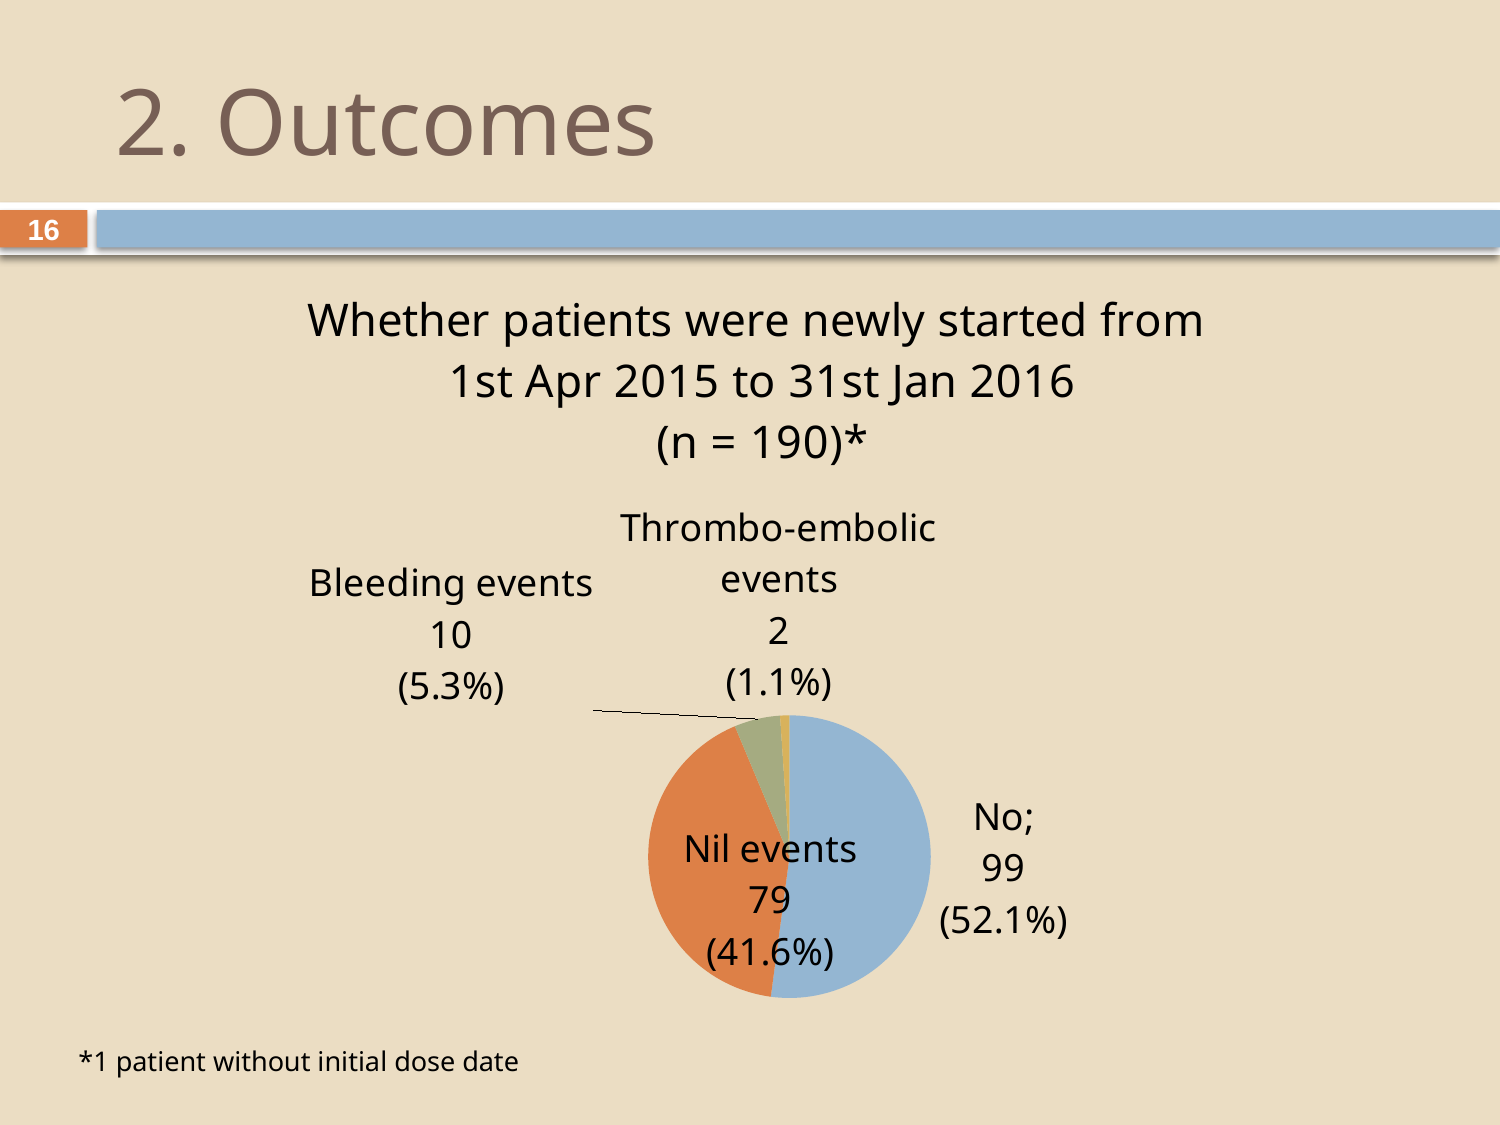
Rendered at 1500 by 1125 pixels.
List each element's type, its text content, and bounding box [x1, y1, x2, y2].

chart [87, 249, 1438, 1063]
slide_number 16 [0, 208, 88, 249]
text_box *1 patient without initial dose date [63, 1037, 534, 1085]
title 2. Outcomes [100, 37, 1438, 200]
